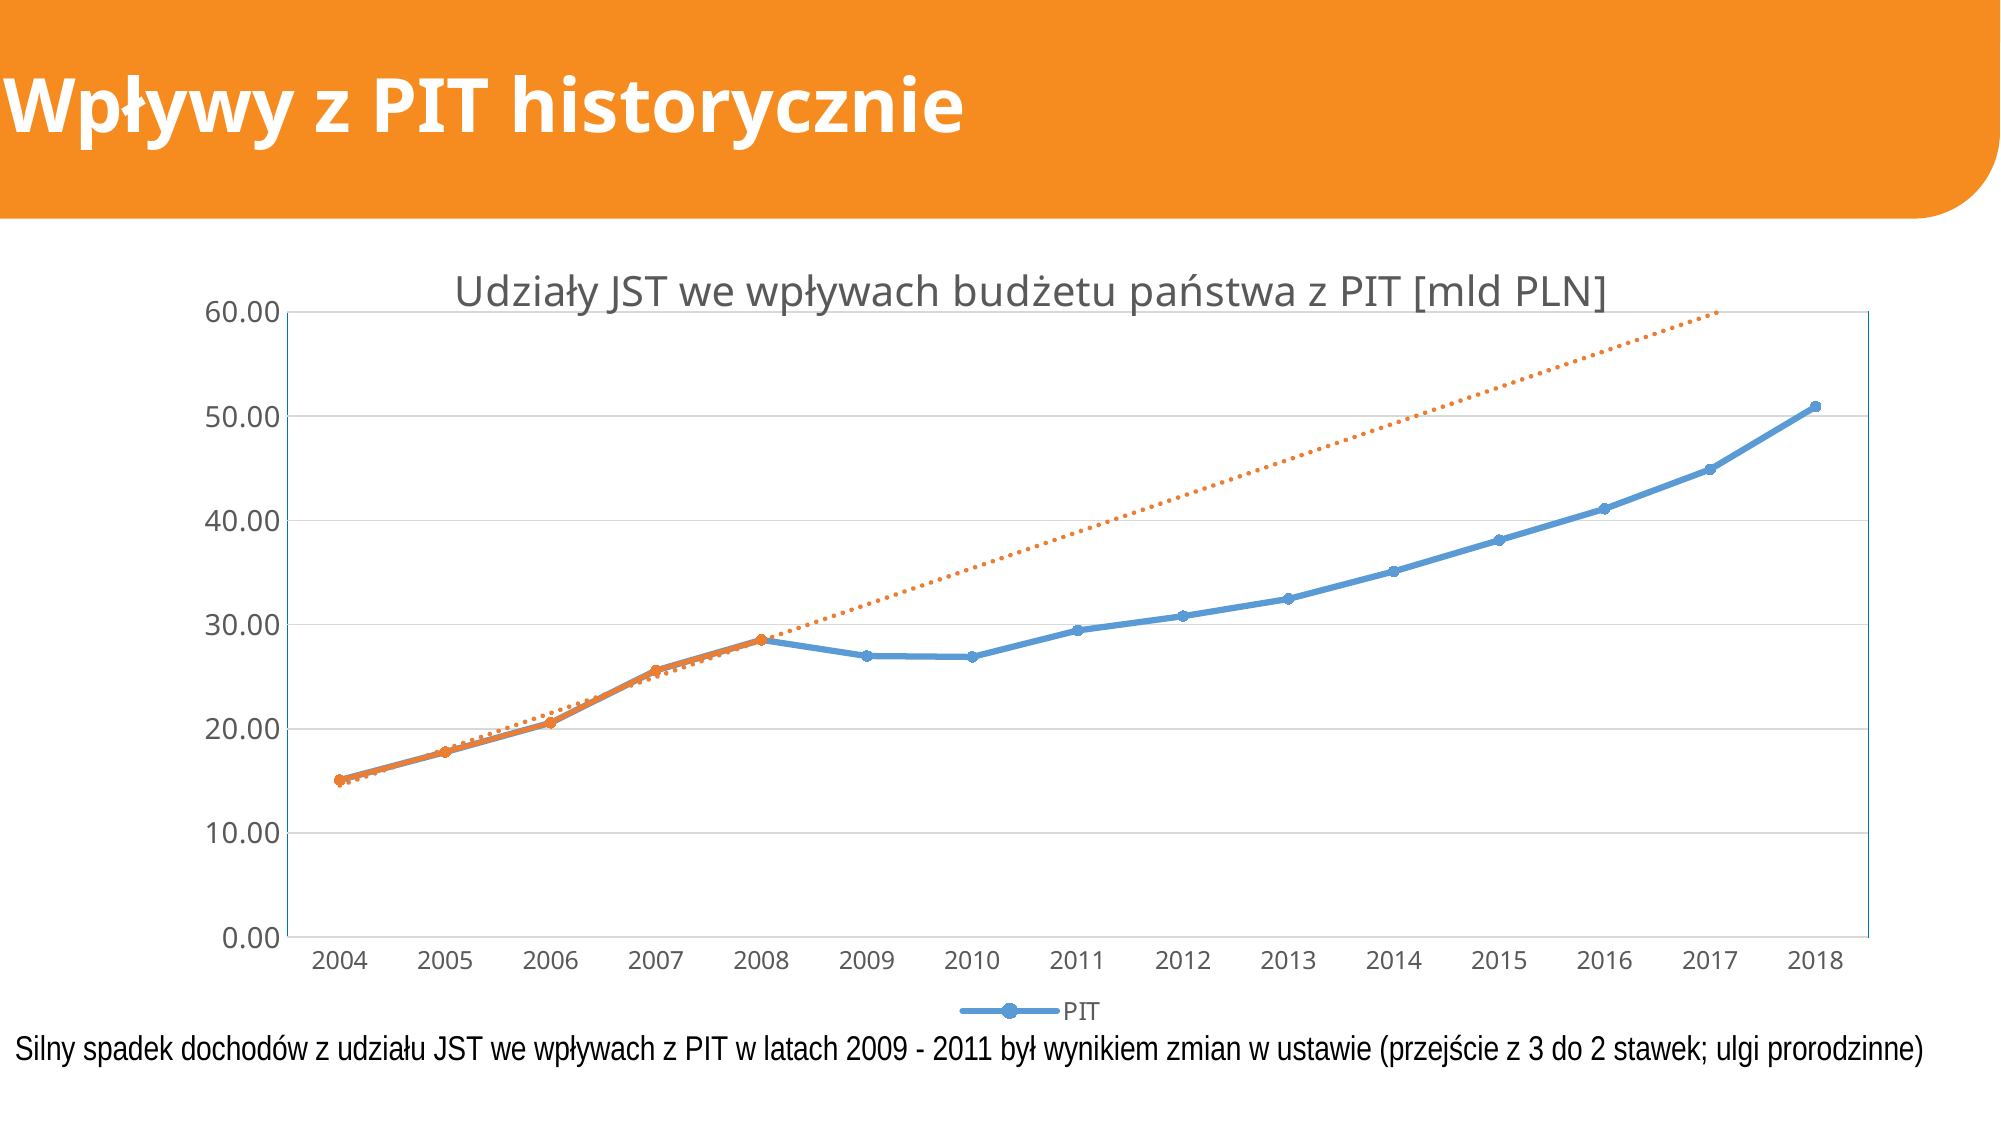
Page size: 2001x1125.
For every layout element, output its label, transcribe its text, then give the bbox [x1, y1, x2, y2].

chart [175, 224, 1888, 1035]
text_box Wpływy z PIT historycznie [0, 49, 982, 155]
text_box Silny spadek dochodów z udziału JST we wpływach z PIT w latach 2009 - 2011 był wynikiem zmian w ustawie (przejście z 3 do 2 stawek; ulgi prorodzinne) [0, 1018, 2000, 1075]
